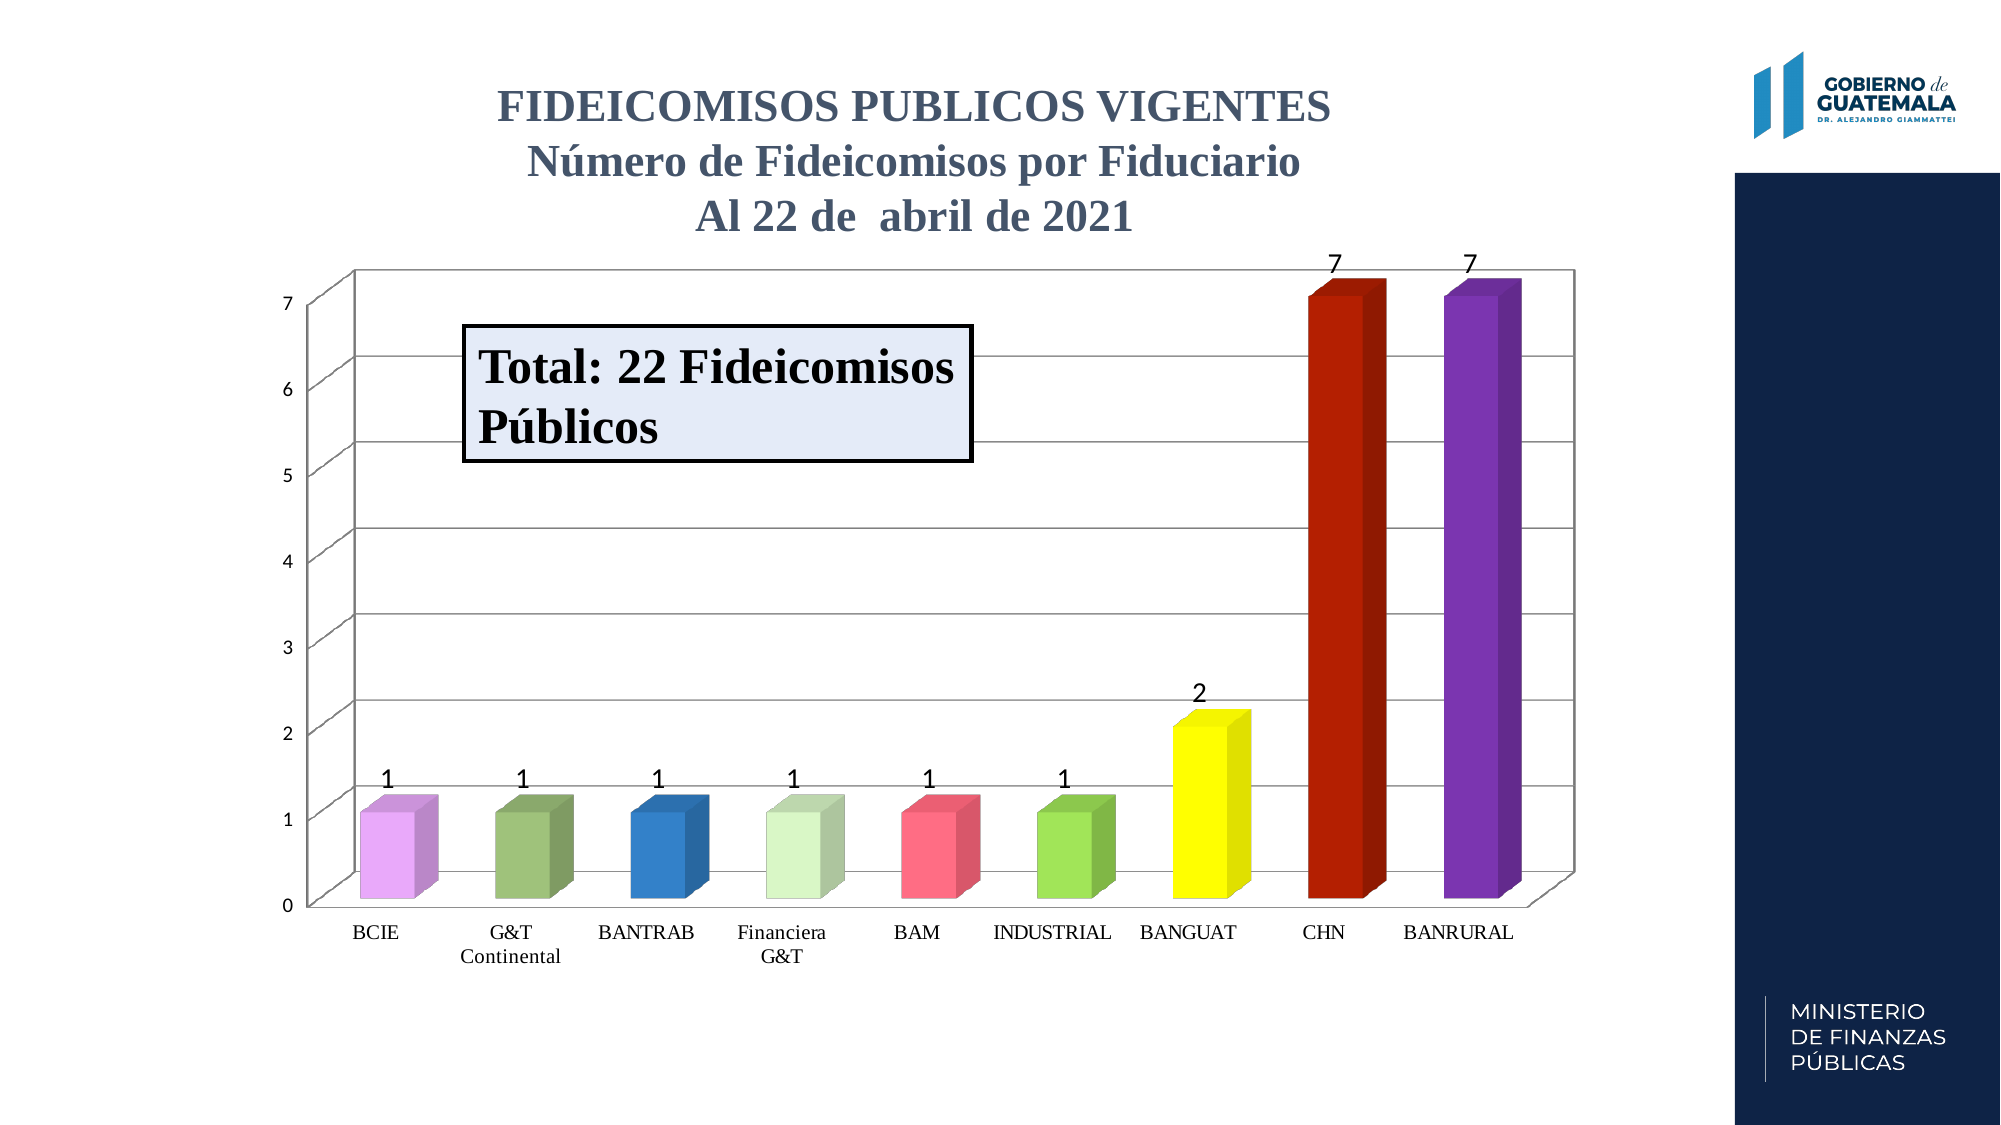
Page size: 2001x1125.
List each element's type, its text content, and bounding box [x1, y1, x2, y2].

picture [1734, 32, 1976, 158]
picture [1741, 971, 1976, 1107]
chart [255, 251, 1603, 984]
text_box FIDEICOMISOS PUBLICOS VIGENTES Número de Fideicomisos por Fiduciario Al 22 de abril de 2021 [240, 63, 1591, 252]
text_box [1734, 172, 2000, 1125]
